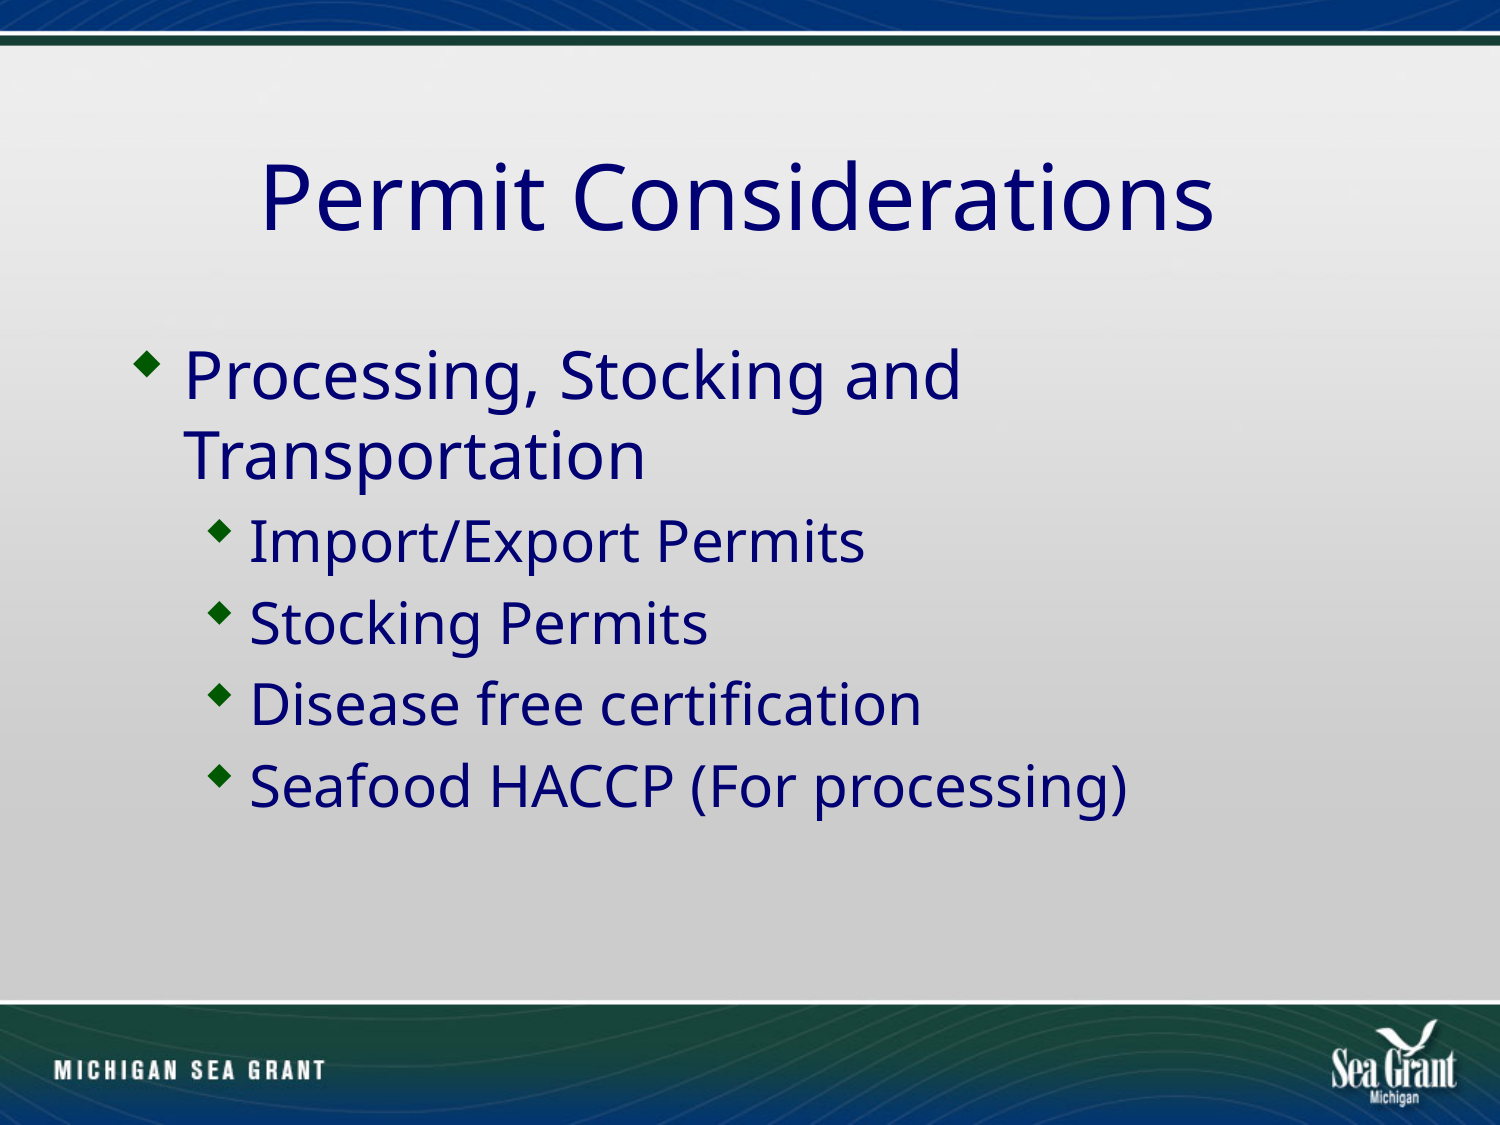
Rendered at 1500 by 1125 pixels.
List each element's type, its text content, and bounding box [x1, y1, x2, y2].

title Permit Considerations [112, 99, 1388, 288]
list Processing, Stocking and Transportation Import/Export Permits Stocking Permits Disease free certification Seafood HACCP (For processing) [112, 324, 1413, 1001]
picture [0, 0, 1500, 1125]
